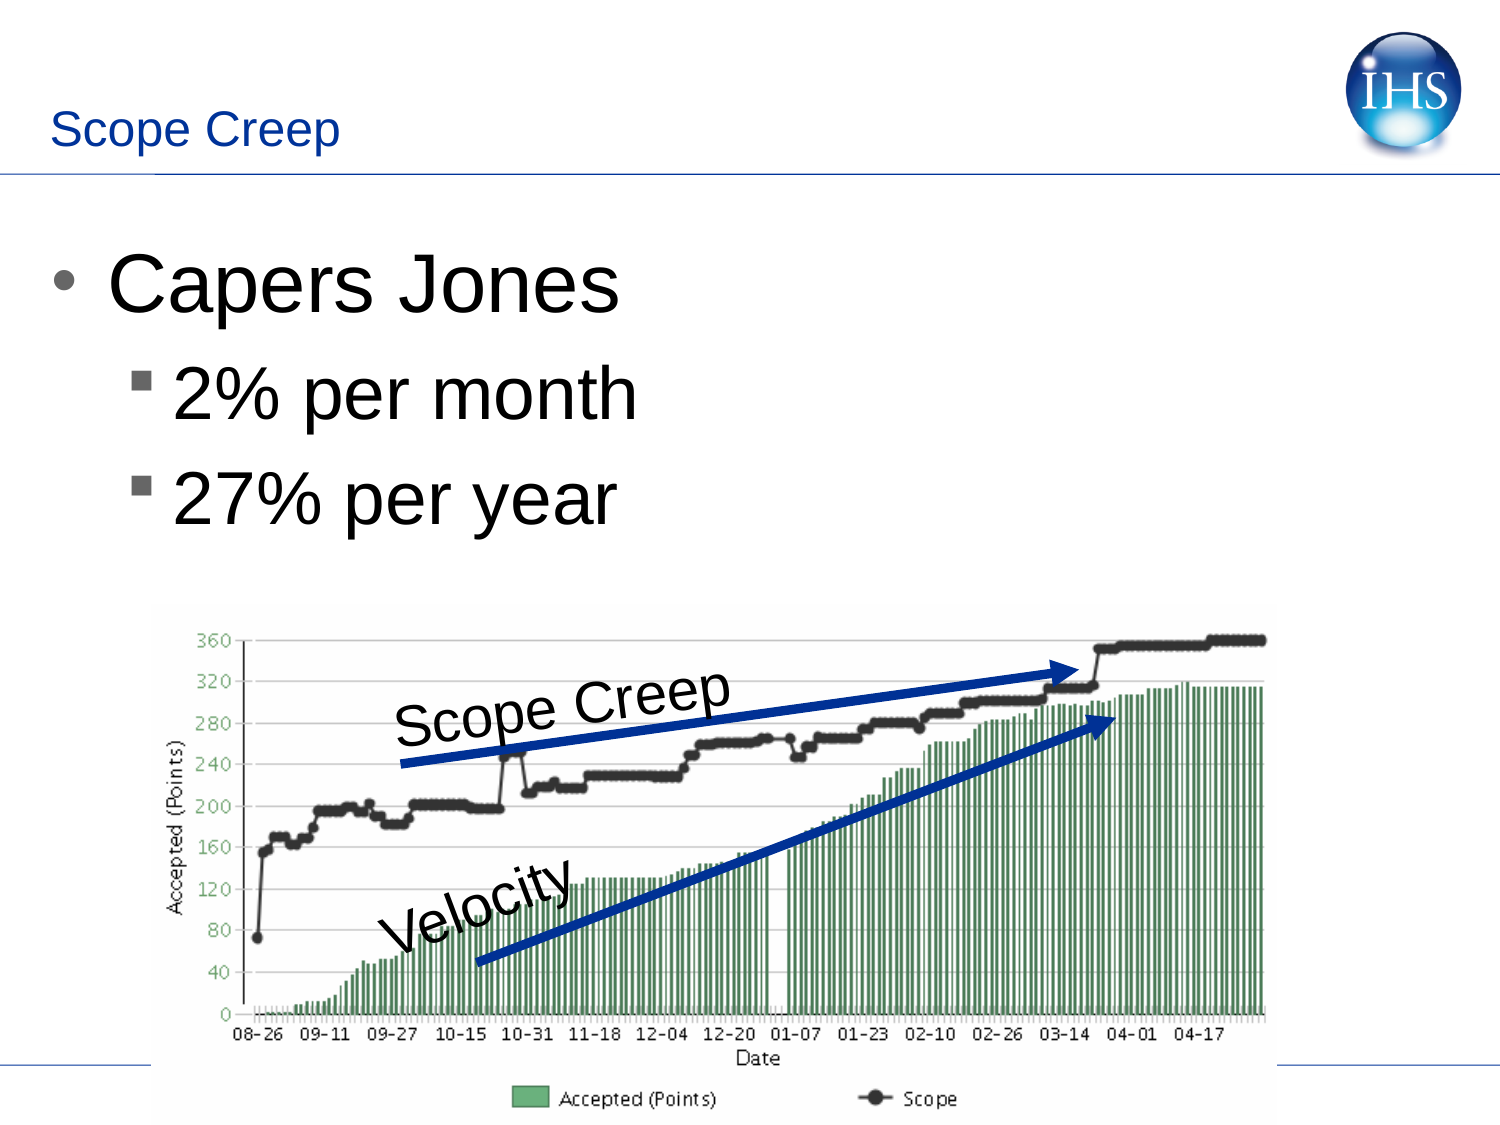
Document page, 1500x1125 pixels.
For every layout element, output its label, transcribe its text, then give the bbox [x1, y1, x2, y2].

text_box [484, 698, 1109, 983]
list Capers Jones 2% per month 27% per year [36, 221, 1394, 1019]
picture [1339, 25, 1467, 165]
picture [150, 604, 1277, 1125]
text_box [427, 574, 1052, 859]
title Scope Creep [34, 22, 1277, 164]
